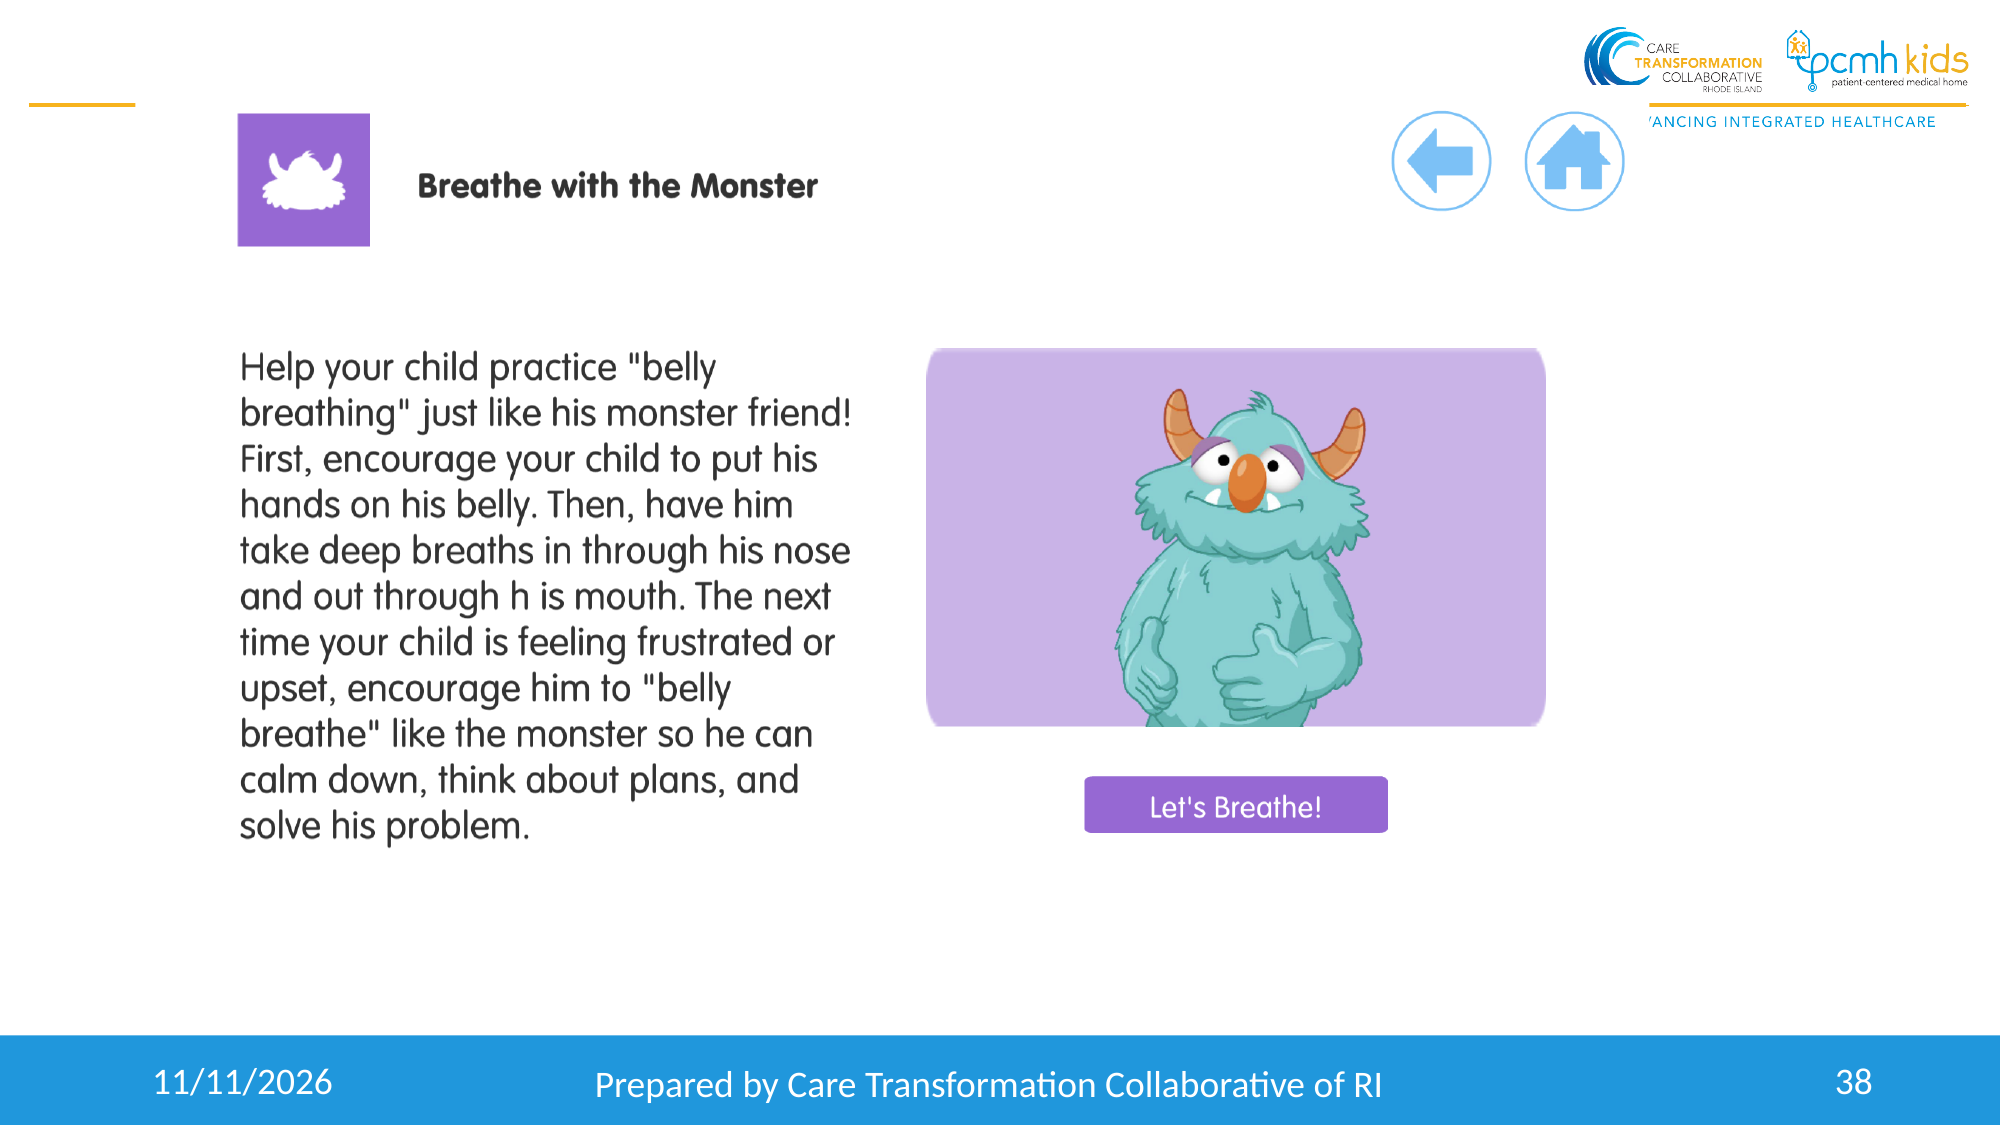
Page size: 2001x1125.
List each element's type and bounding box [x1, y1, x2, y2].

picture [135, 21, 1977, 960]
